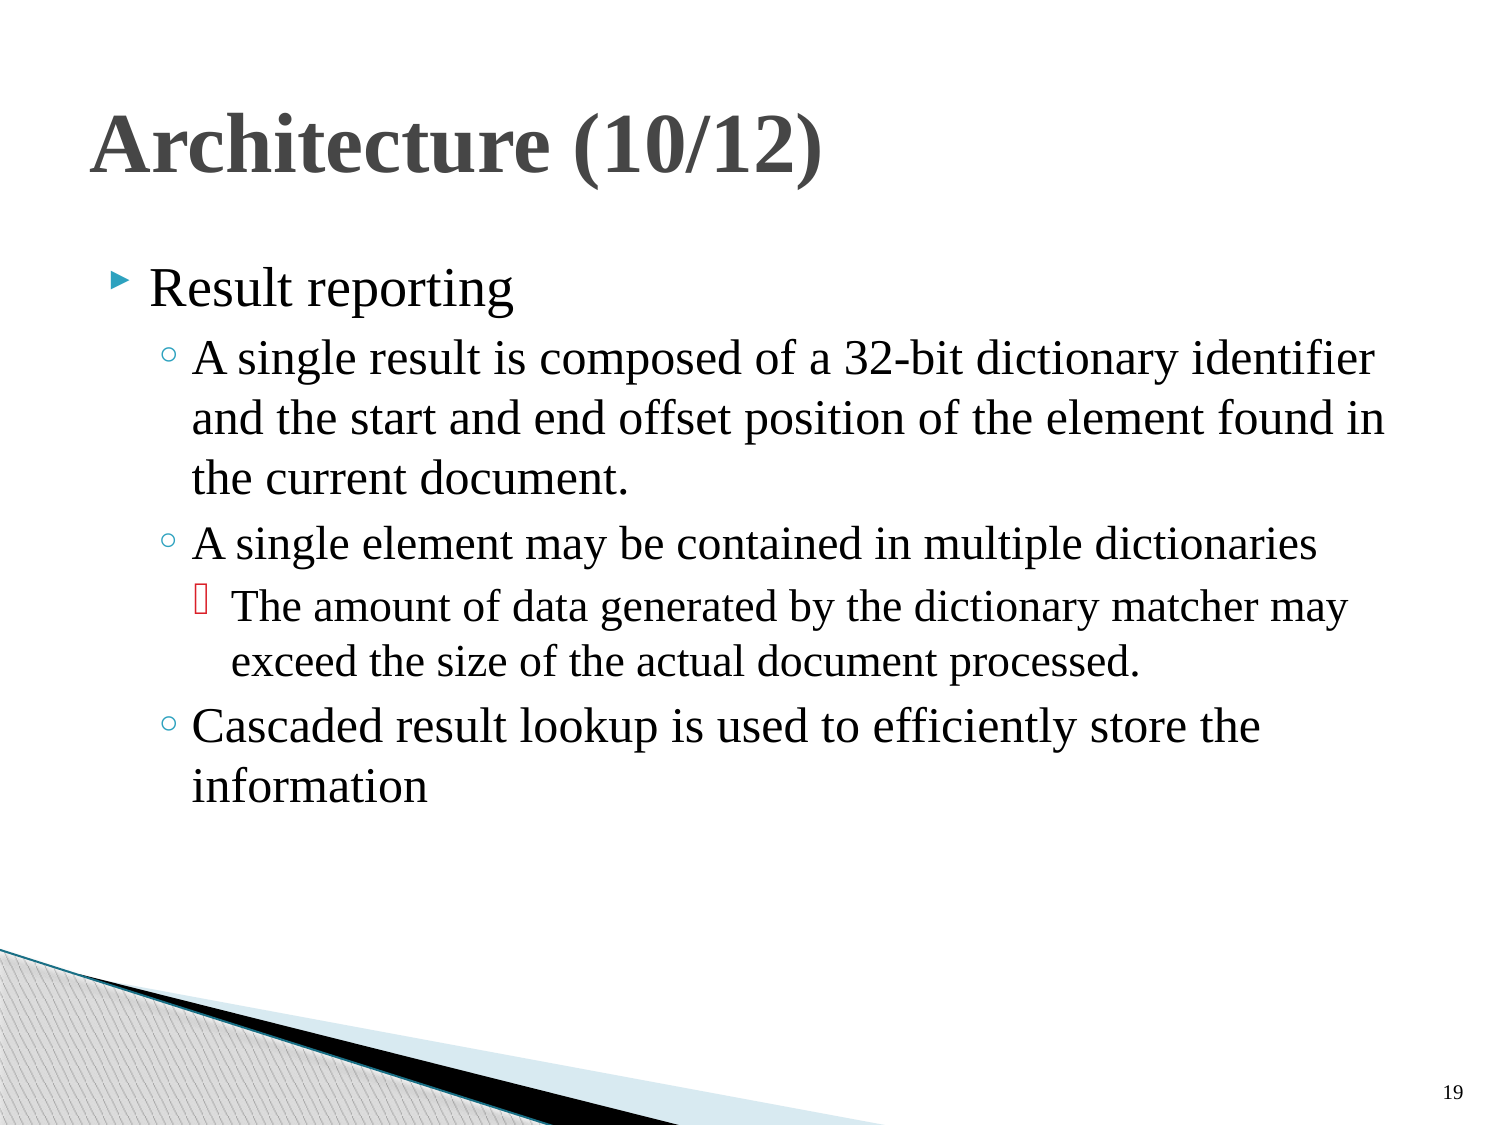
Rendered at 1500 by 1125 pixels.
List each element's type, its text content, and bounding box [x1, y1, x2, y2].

slide_number 19 [1418, 1051, 1479, 1112]
list Result reporting A single result is composed of a 32-bit dictionary identifier and the start and end offset position of the element found in the current document. A single element may be contained in multiple dictionaries The amount of data generated by the dictionary matcher may exceed the size of the actual document processed. Cascaded result lookup is used to efficiently store the information [75, 243, 1425, 986]
title Architecture (10/12) [75, 45, 1425, 233]
